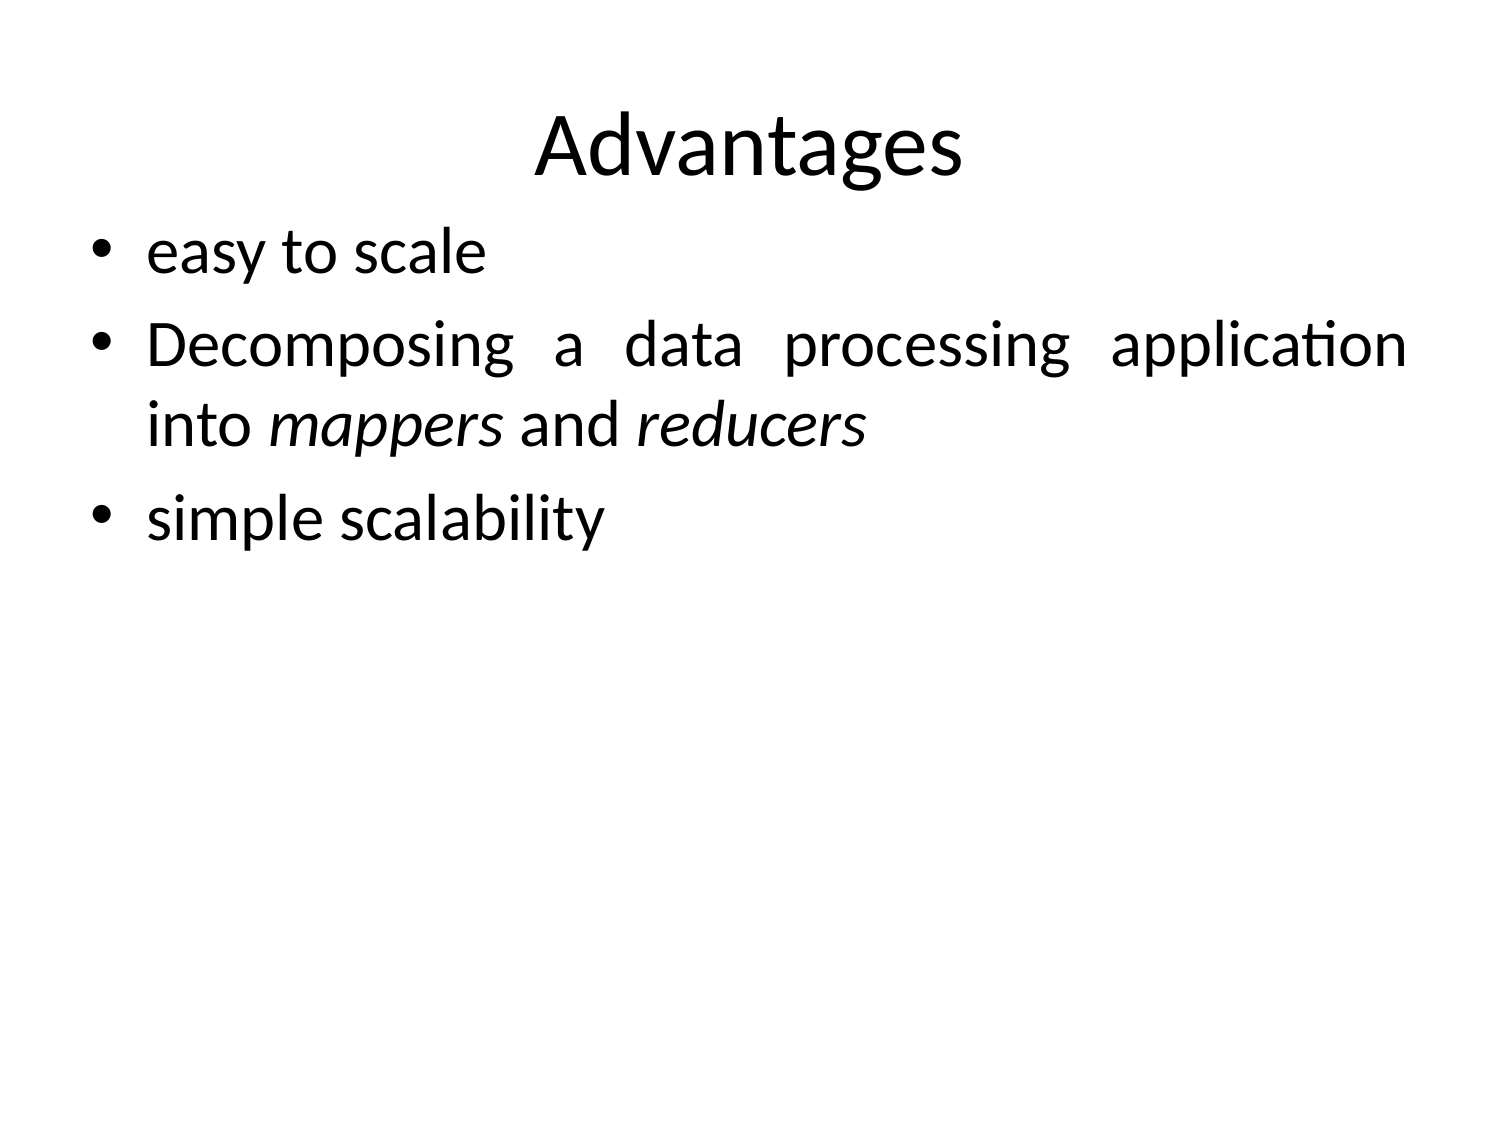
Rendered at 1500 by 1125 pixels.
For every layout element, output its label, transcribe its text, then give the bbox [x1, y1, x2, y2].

title Advantages [75, 45, 1425, 199]
list easy to scale Decomposing a data processing application into mappers and reducers simple scalability [75, 199, 1425, 1125]
